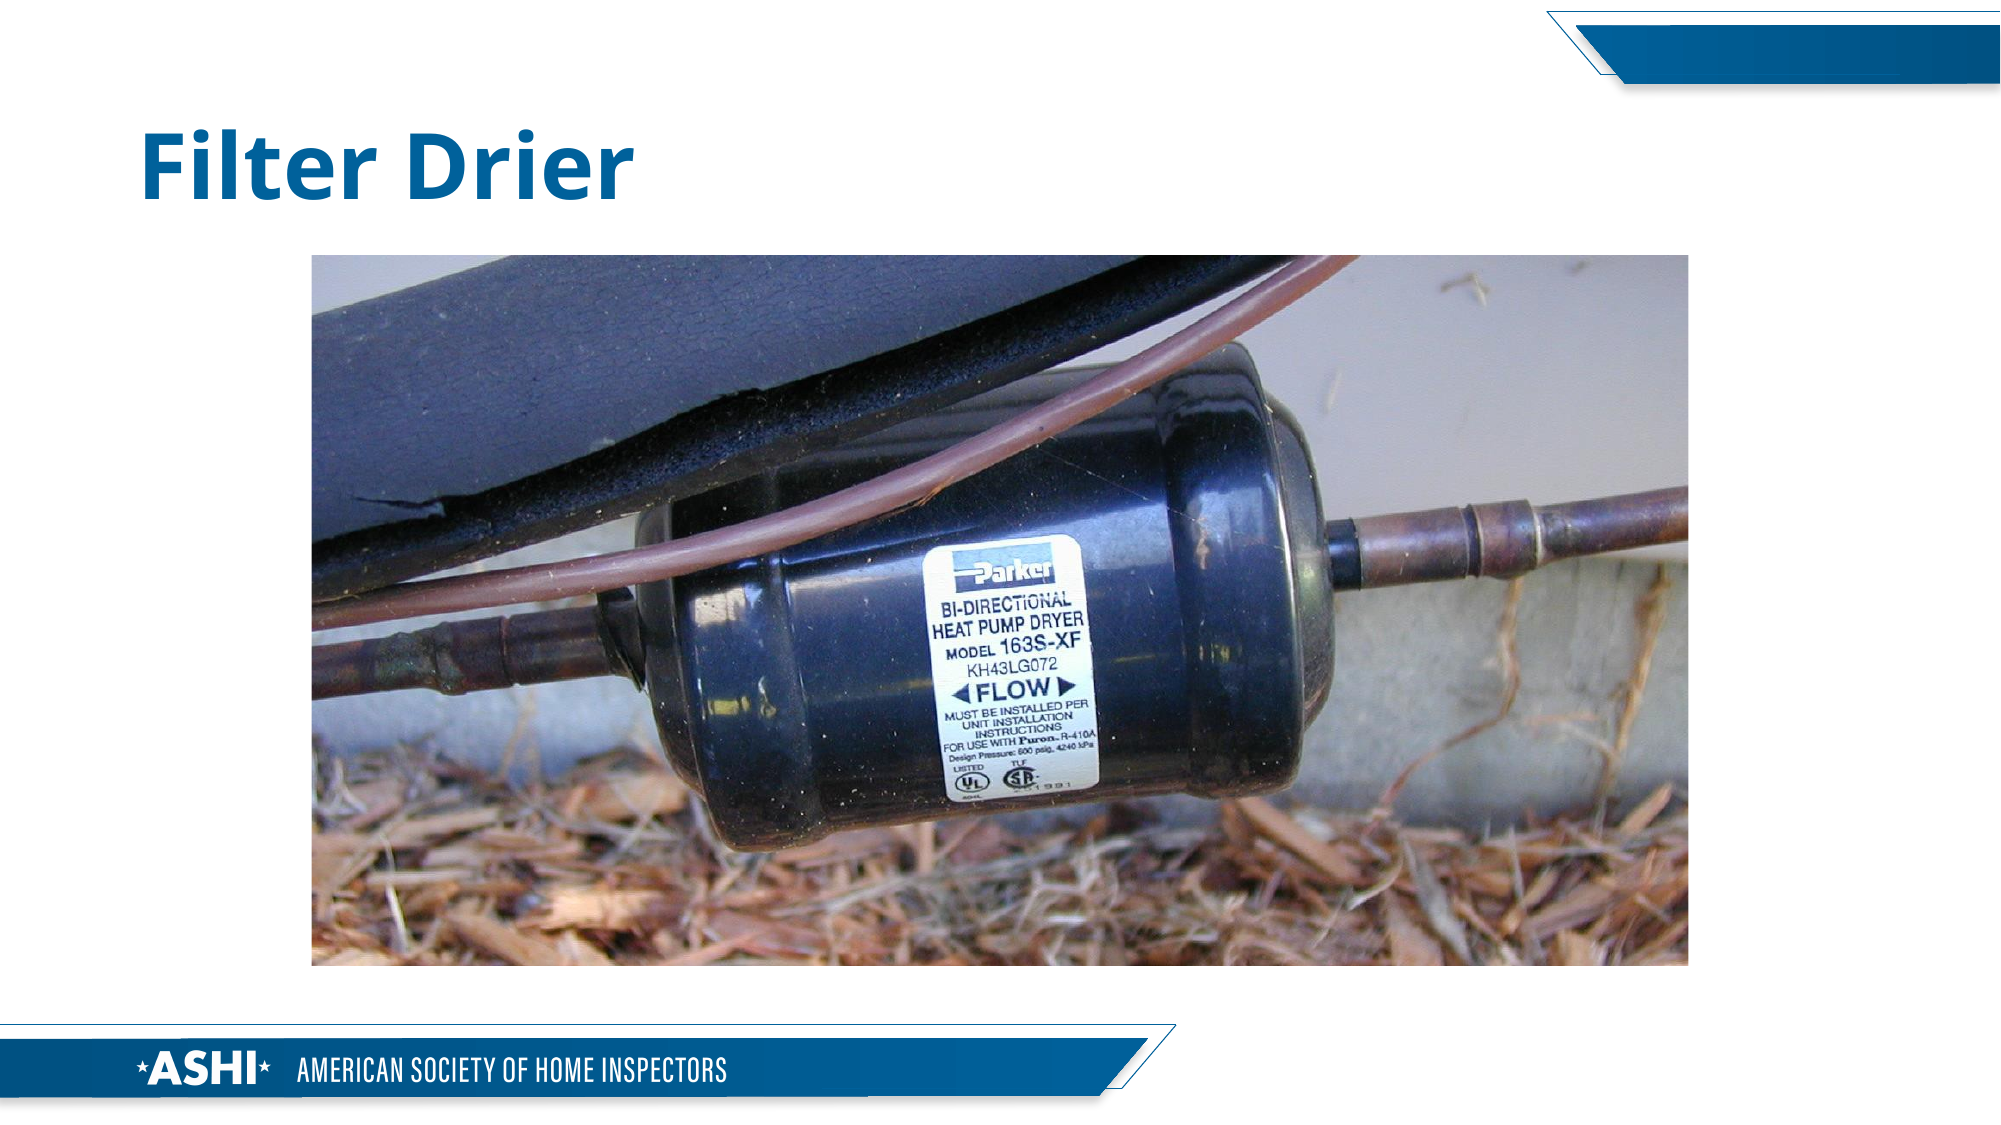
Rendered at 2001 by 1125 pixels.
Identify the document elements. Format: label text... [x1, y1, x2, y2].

text_box [311, 264, 1689, 966]
picture [130, 1011, 276, 1124]
picture [285, 1046, 736, 1095]
title Filter Drier [137, 73, 1863, 264]
